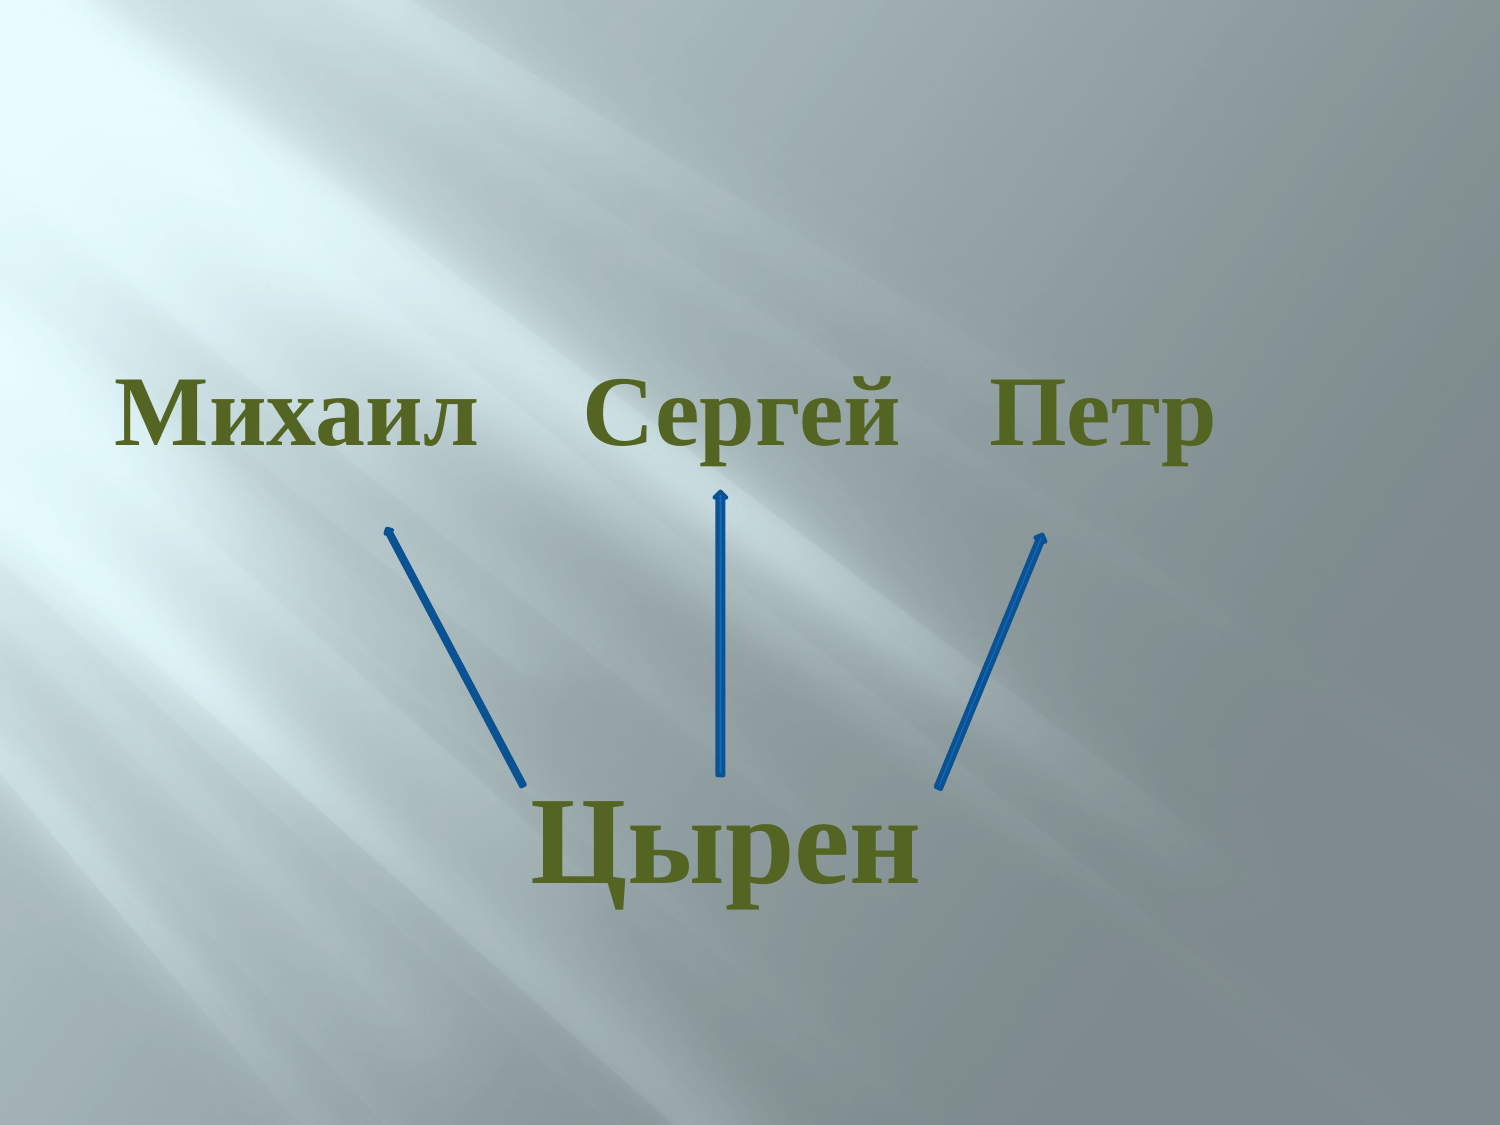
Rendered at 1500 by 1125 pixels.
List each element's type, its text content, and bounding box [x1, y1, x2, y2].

text_box [712, 489, 729, 778]
text_box Петр [974, 338, 1247, 473]
text_box Сергей [525, 338, 958, 473]
text_box [933, 532, 1048, 791]
text_box [383, 526, 527, 789]
text_box Михаил [100, 338, 525, 473]
text_box Цырен [242, 751, 1211, 917]
